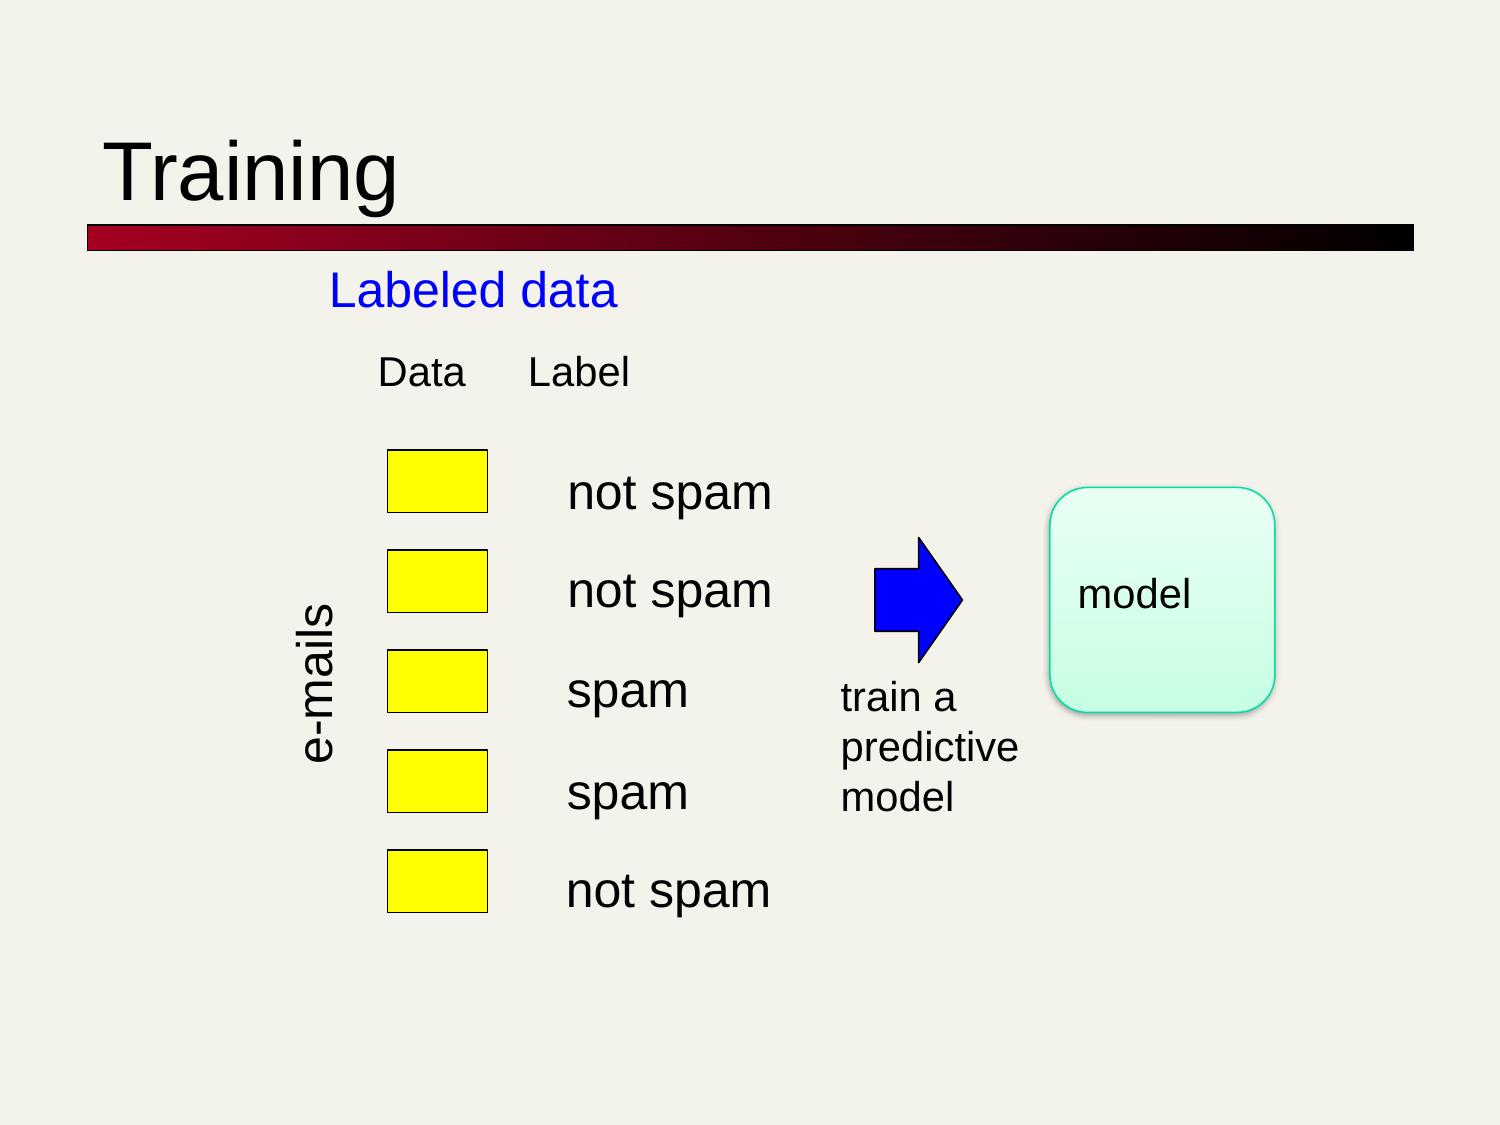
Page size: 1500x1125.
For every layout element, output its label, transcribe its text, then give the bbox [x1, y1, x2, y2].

text_box [874, 537, 963, 662]
text_box spam [552, 751, 705, 827]
text_box e-mails [274, 588, 350, 780]
text_box train a predictive model [825, 662, 1035, 828]
text_box Label [513, 337, 646, 403]
text_box [387, 649, 488, 713]
text_box [387, 849, 488, 913]
text_box Labeled data [314, 249, 633, 325]
text_box [387, 549, 488, 613]
text_box not spam [552, 451, 788, 527]
text_box not spam [551, 849, 787, 925]
text_box spam [552, 649, 705, 725]
text_box not spam [552, 549, 788, 625]
text_box [387, 749, 488, 813]
title Training [87, 62, 1413, 226]
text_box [1049, 487, 1276, 713]
text_box [387, 449, 488, 513]
text_box Data [363, 337, 481, 403]
